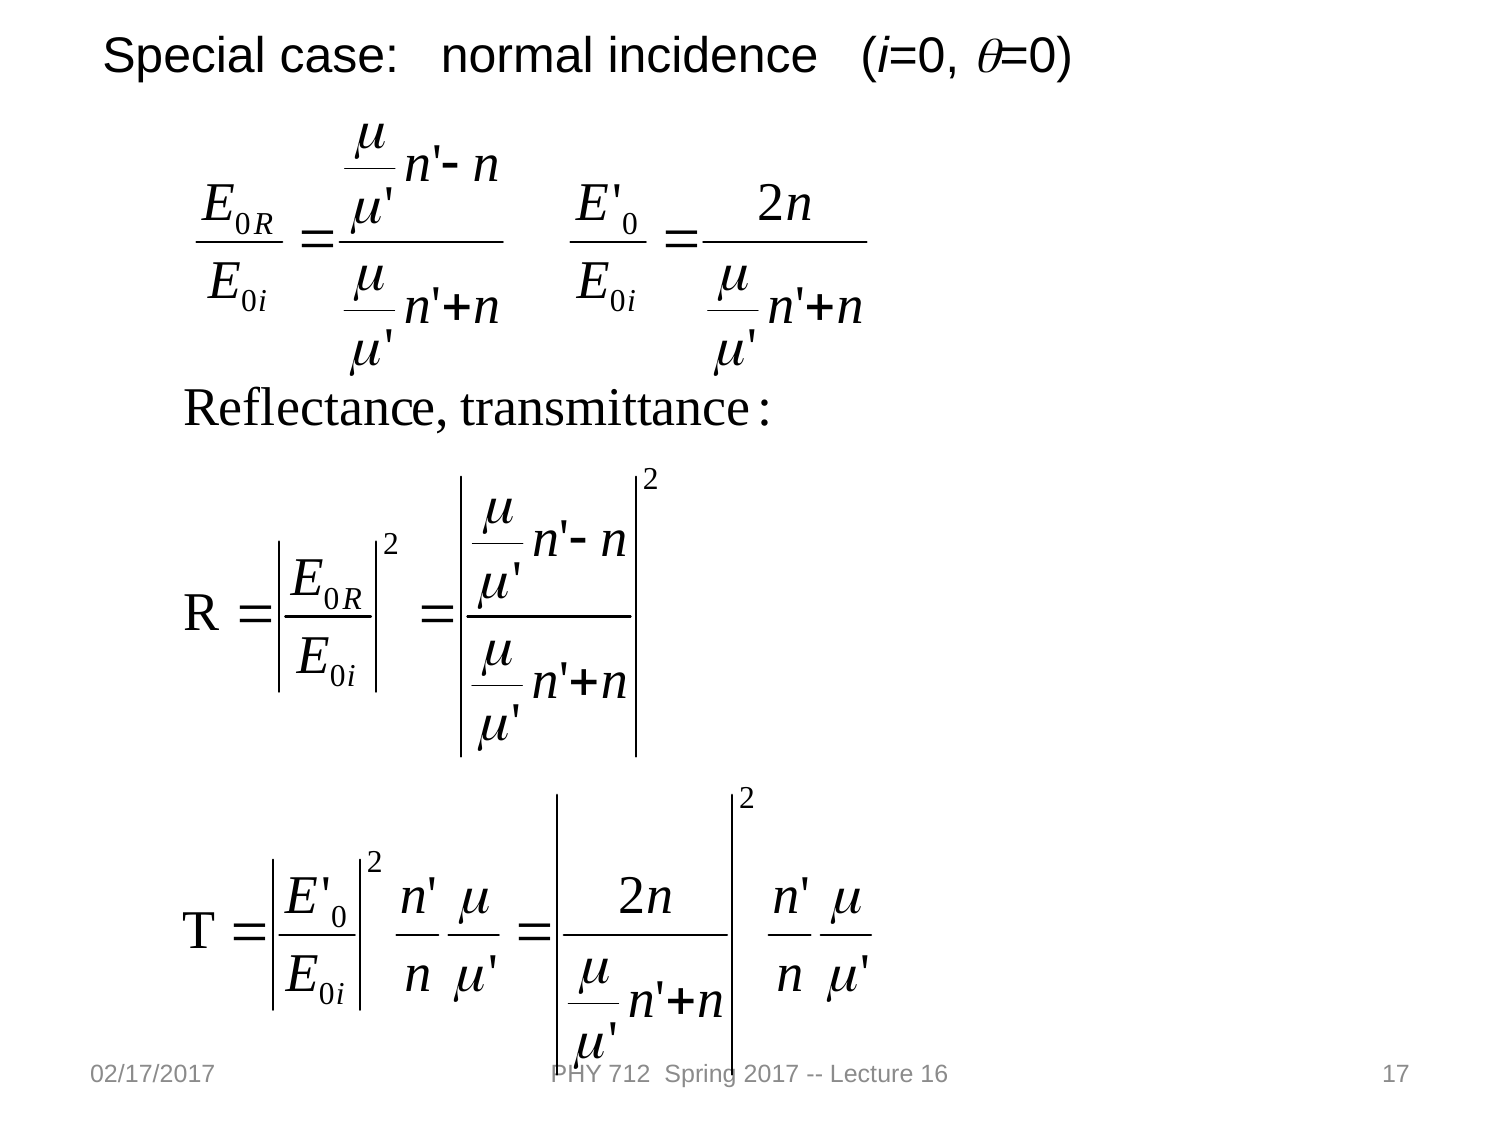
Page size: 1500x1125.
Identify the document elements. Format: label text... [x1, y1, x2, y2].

text_box Special case: normal incidence (i=0, q=0) [87, 14, 1338, 90]
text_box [174, 374, 882, 1087]
slide_number 17 [1074, 1042, 1425, 1103]
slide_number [75, 1042, 425, 1103]
footer PHY 712 Spring 2017 -- Lecture 16 [512, 1042, 988, 1103]
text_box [187, 95, 877, 373]
